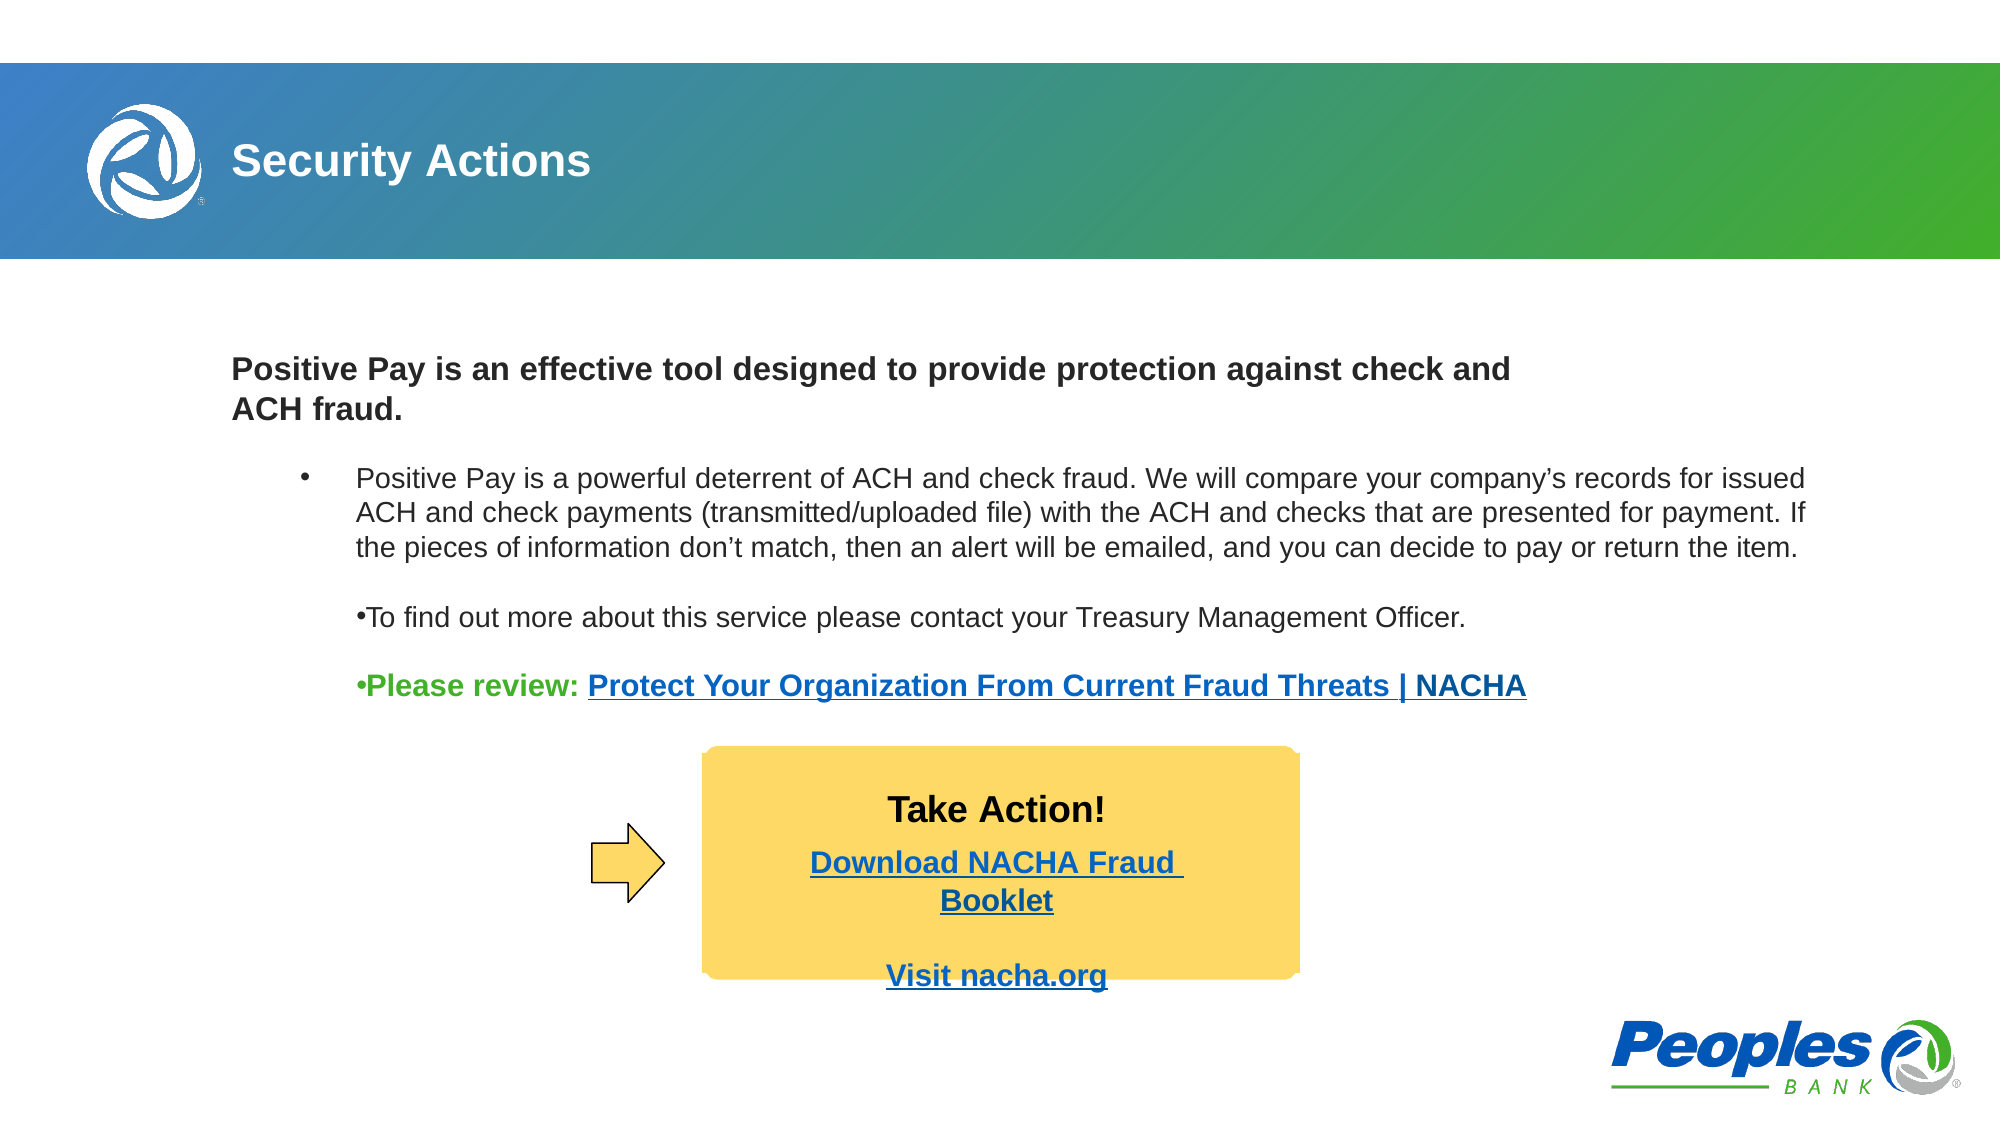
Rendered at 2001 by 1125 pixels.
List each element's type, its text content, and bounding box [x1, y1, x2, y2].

text_box Take Action! Download NACHA Fraud Booklet Visit nacha.org [754, 768, 1247, 993]
picture [1610, 1020, 1963, 1125]
list Positive Pay is an effective tool designed to provide protection against check and ACH fraud. Positive Pay is a powerful deterrent of ACH and check fraud. We will compare your company’s records for issued ACH and check payments (transmitted/uploaded file) with the ACH and checks that are presented for payment. If the pieces of information don’t match, then an alert will be emailed, and you can decide to pay or return the item. To find out more about this service please contact your Treasury Management Officer. Please review: Protect Your Organization From Current Fraud Threats | NACHA [216, 340, 1823, 717]
picture [87, 104, 205, 219]
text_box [590, 822, 666, 904]
text_box [701, 745, 1300, 980]
title Security Actions [216, 117, 1247, 206]
